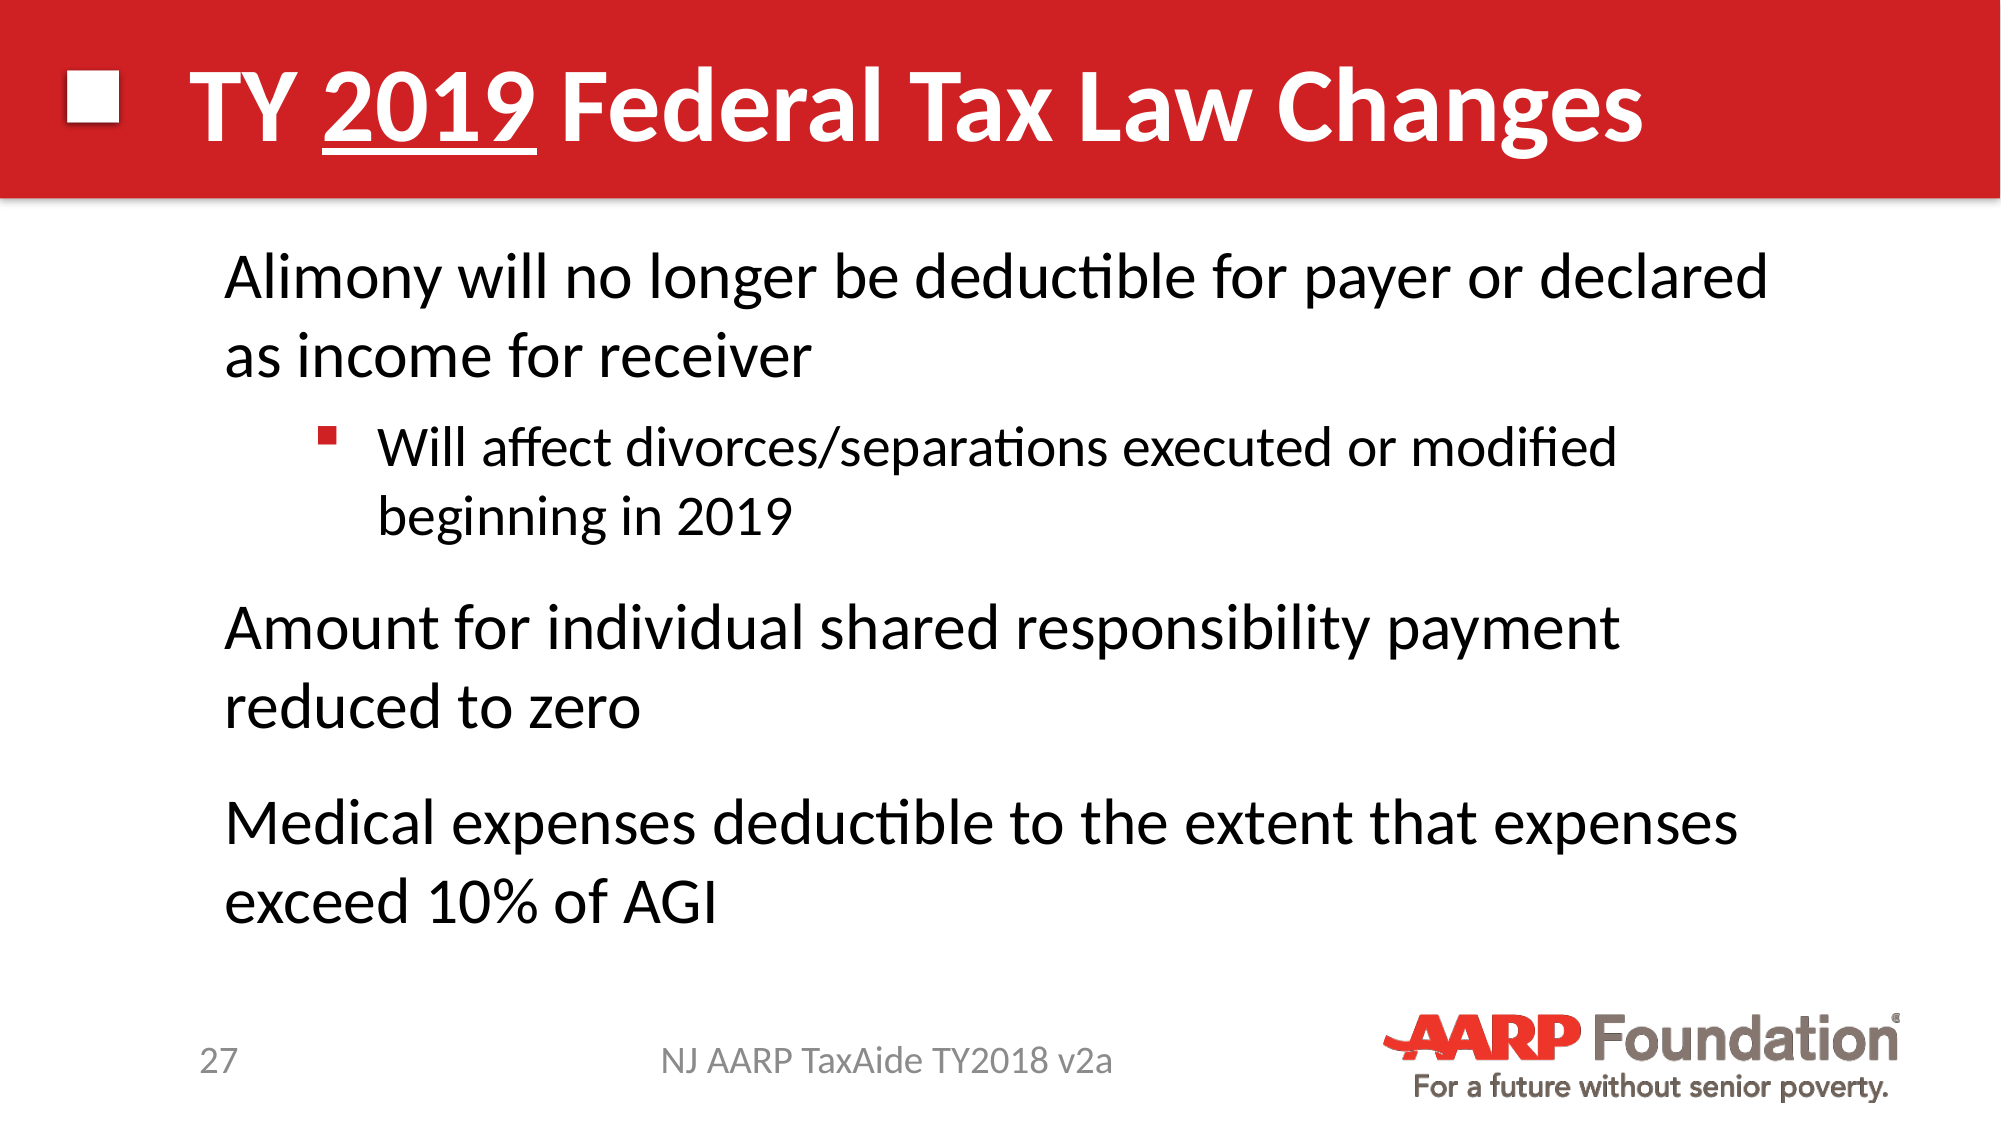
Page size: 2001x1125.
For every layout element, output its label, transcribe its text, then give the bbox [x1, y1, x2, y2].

slide_number 27 [99, 1027, 254, 1088]
footer NJ AARP TaxAide TY2018 v2a [570, 1027, 1204, 1088]
list Alimony will no longer be deductible for payer or declared as income for receiver Will affect divorces/separations executed or modified beginning in 2019 Amount for individual shared responsibility payment reduced to zero Medical expenses deductible to the extent that expenses exceed 10% of AGI [209, 224, 1810, 949]
title TY 2019 Federal Tax Law Changes [174, 4, 1854, 193]
